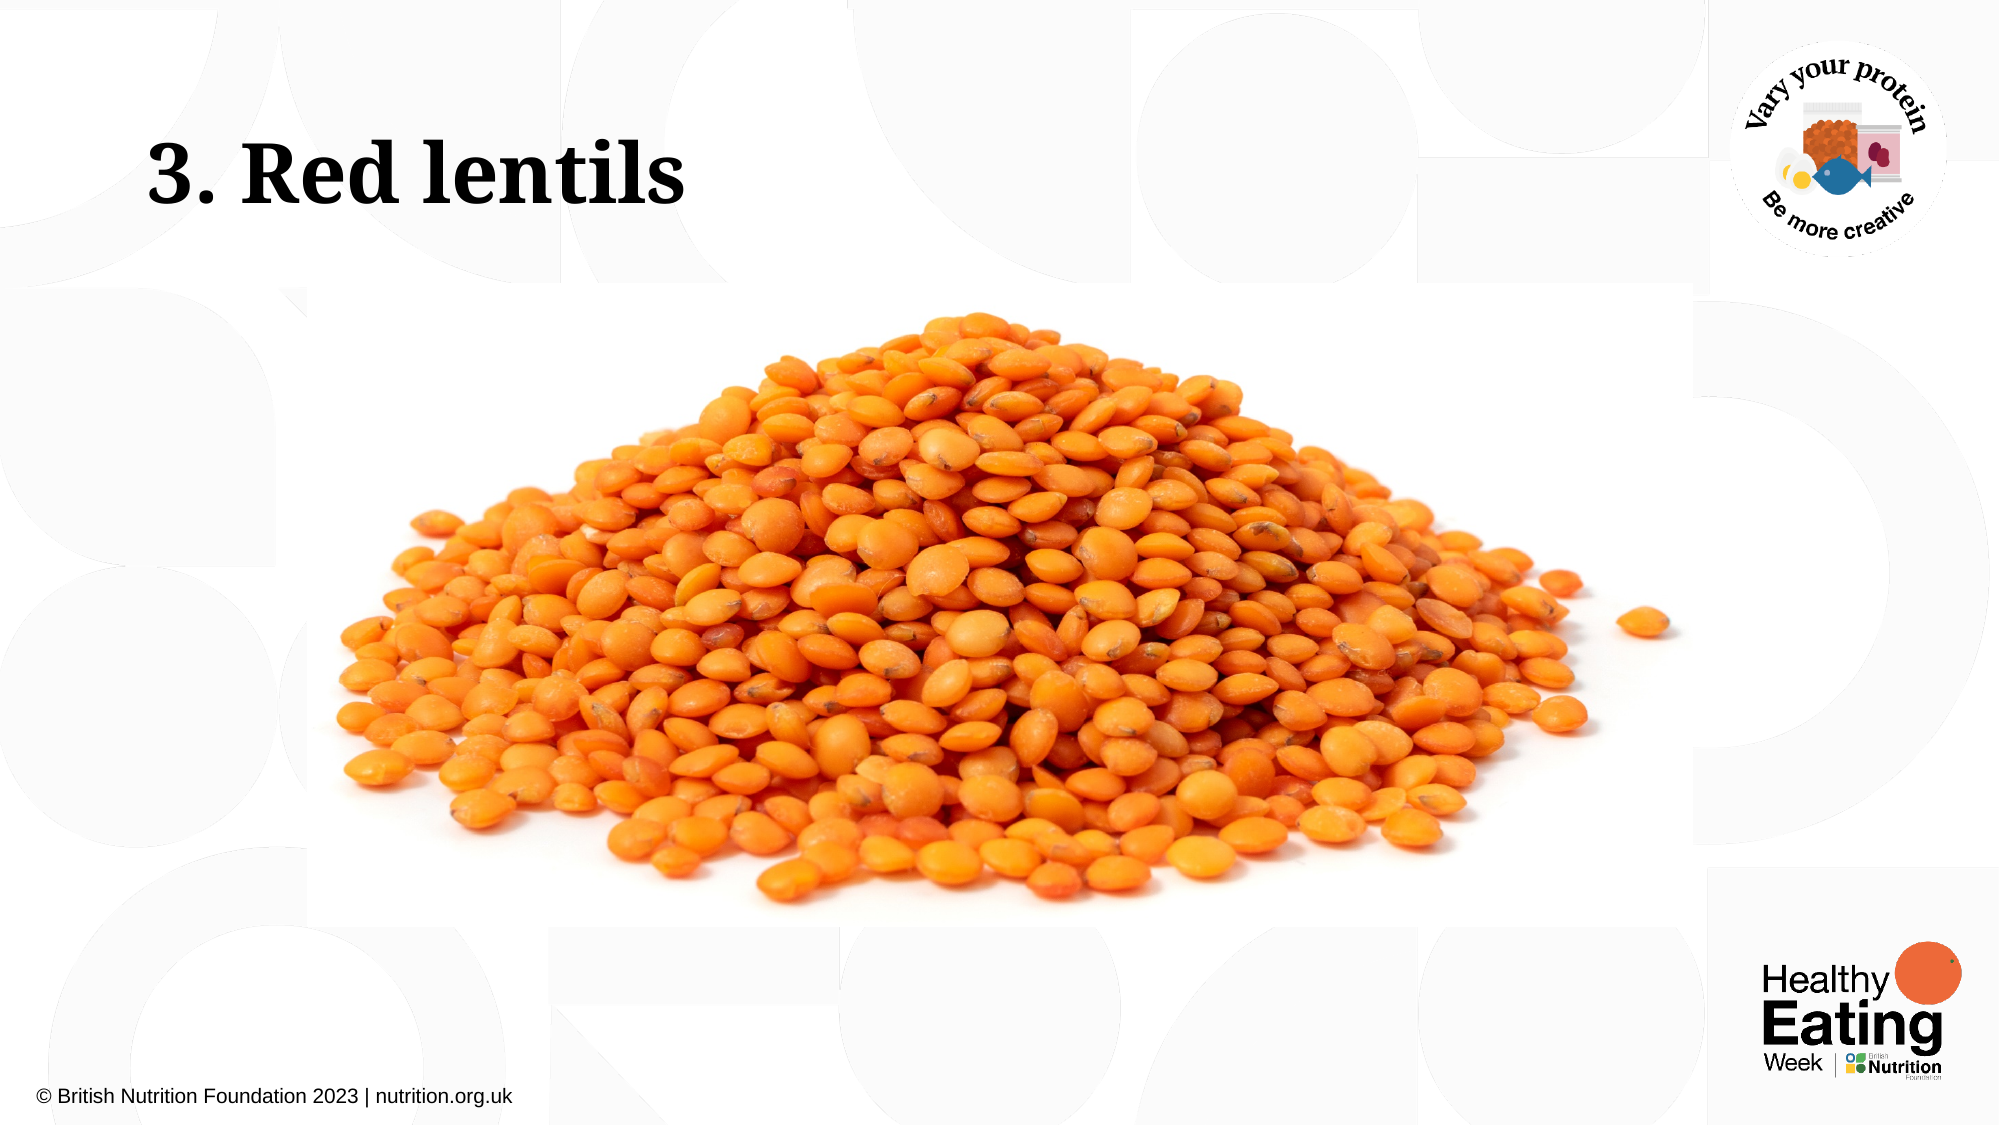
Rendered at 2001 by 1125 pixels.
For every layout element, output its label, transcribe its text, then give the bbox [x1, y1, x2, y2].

picture [1729, 936, 1985, 1086]
picture [1729, 40, 1947, 257]
picture [307, 283, 1693, 927]
title 3. Red lentils [132, 115, 1870, 229]
